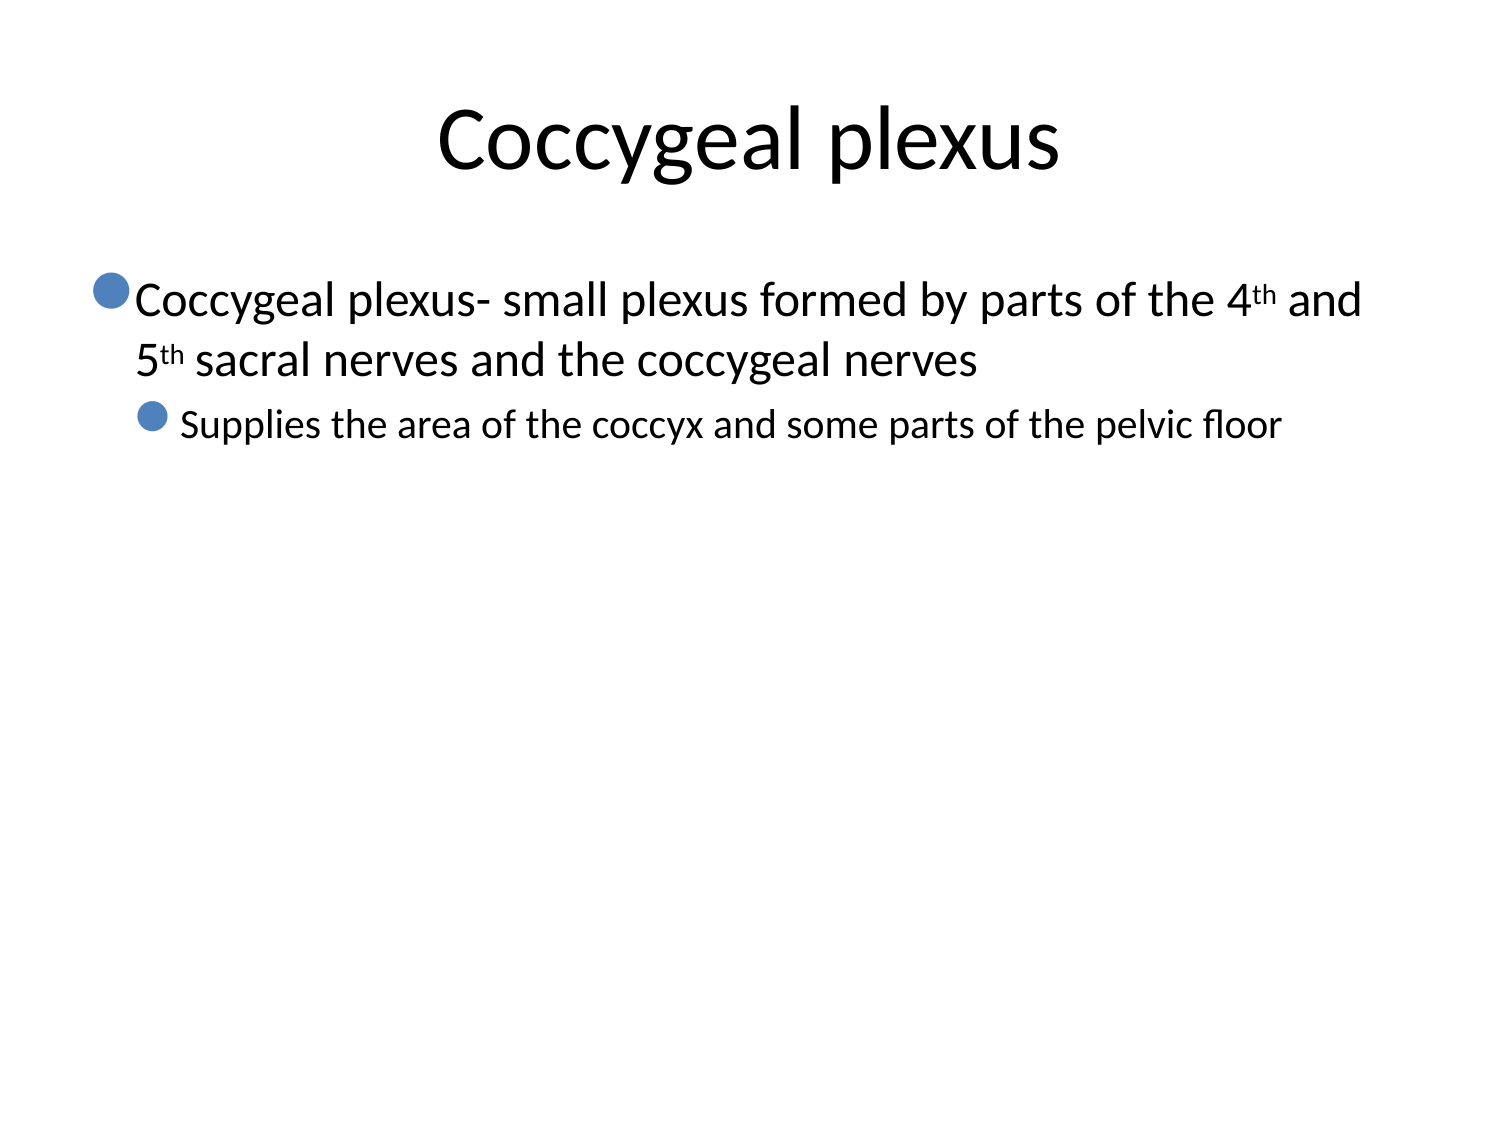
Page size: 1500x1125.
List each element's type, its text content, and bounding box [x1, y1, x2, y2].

title Coccygeal plexus [175, 0, 1325, 264]
text_box Coccygeal plexus- small plexus formed by parts of the 4th and 5th sacral nerves and the coccygeal nerves Supplies the area of the coccyx and some parts of the pelvic floor [81, 264, 1378, 448]
